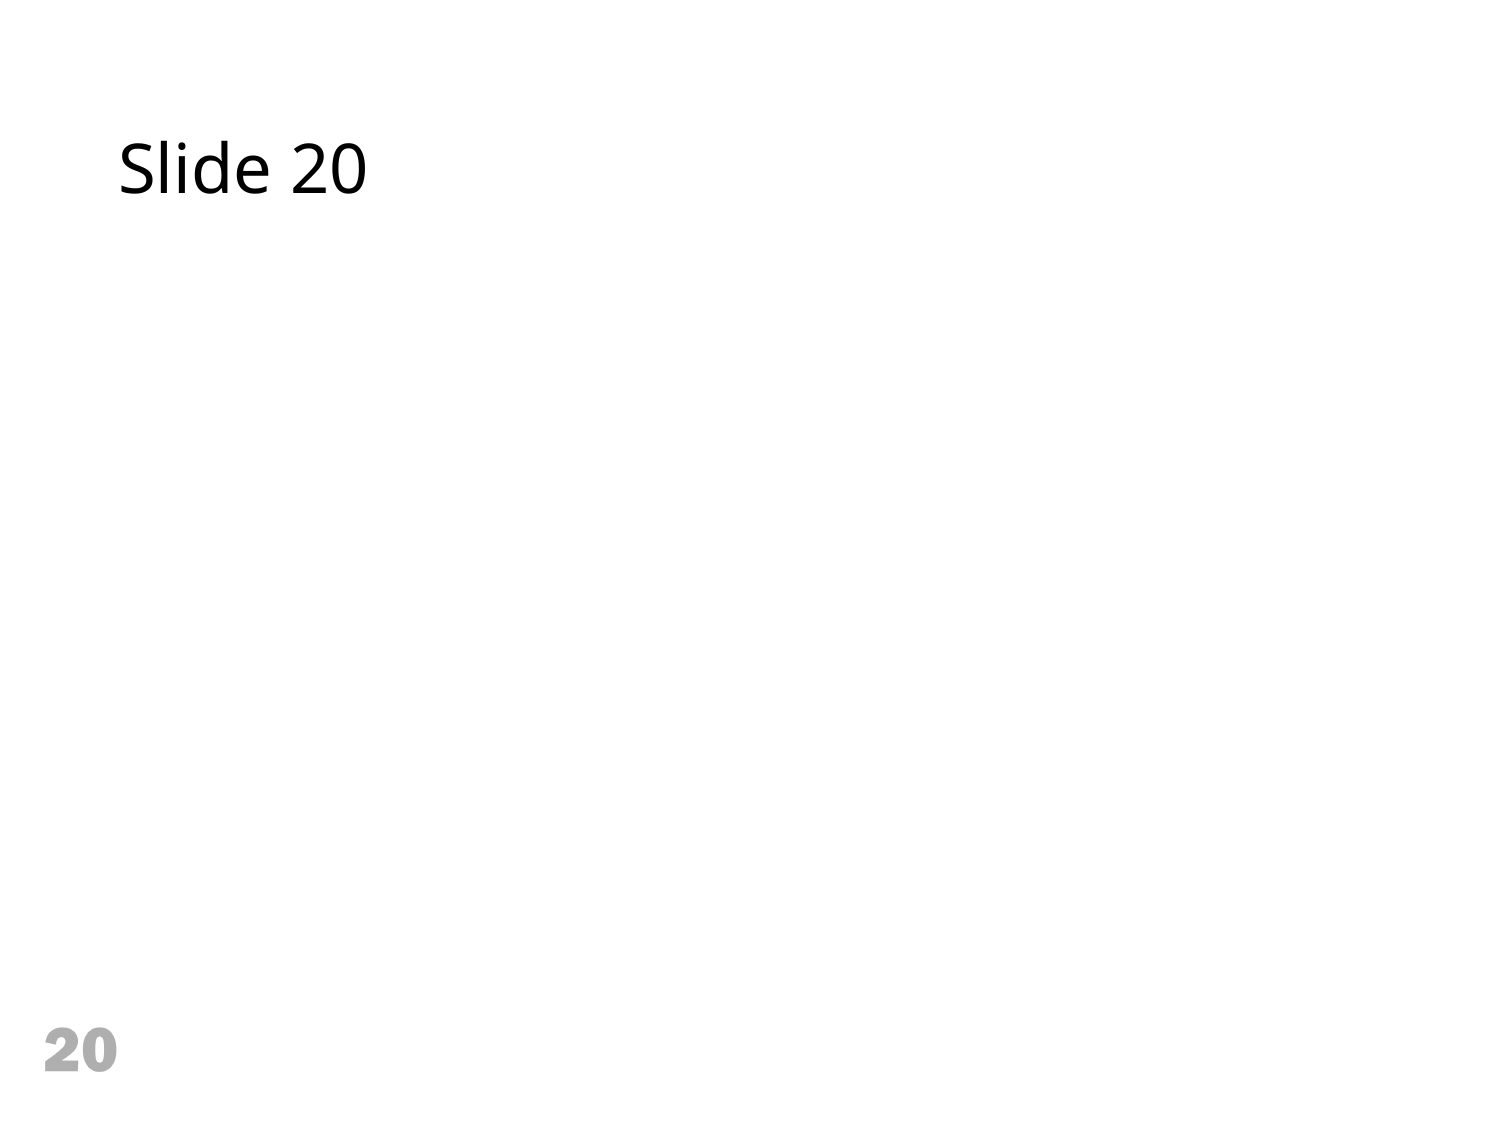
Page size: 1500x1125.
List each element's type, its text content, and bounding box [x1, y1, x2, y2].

title Slide 20 [103, 59, 1397, 278]
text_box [17, 1000, 154, 1103]
